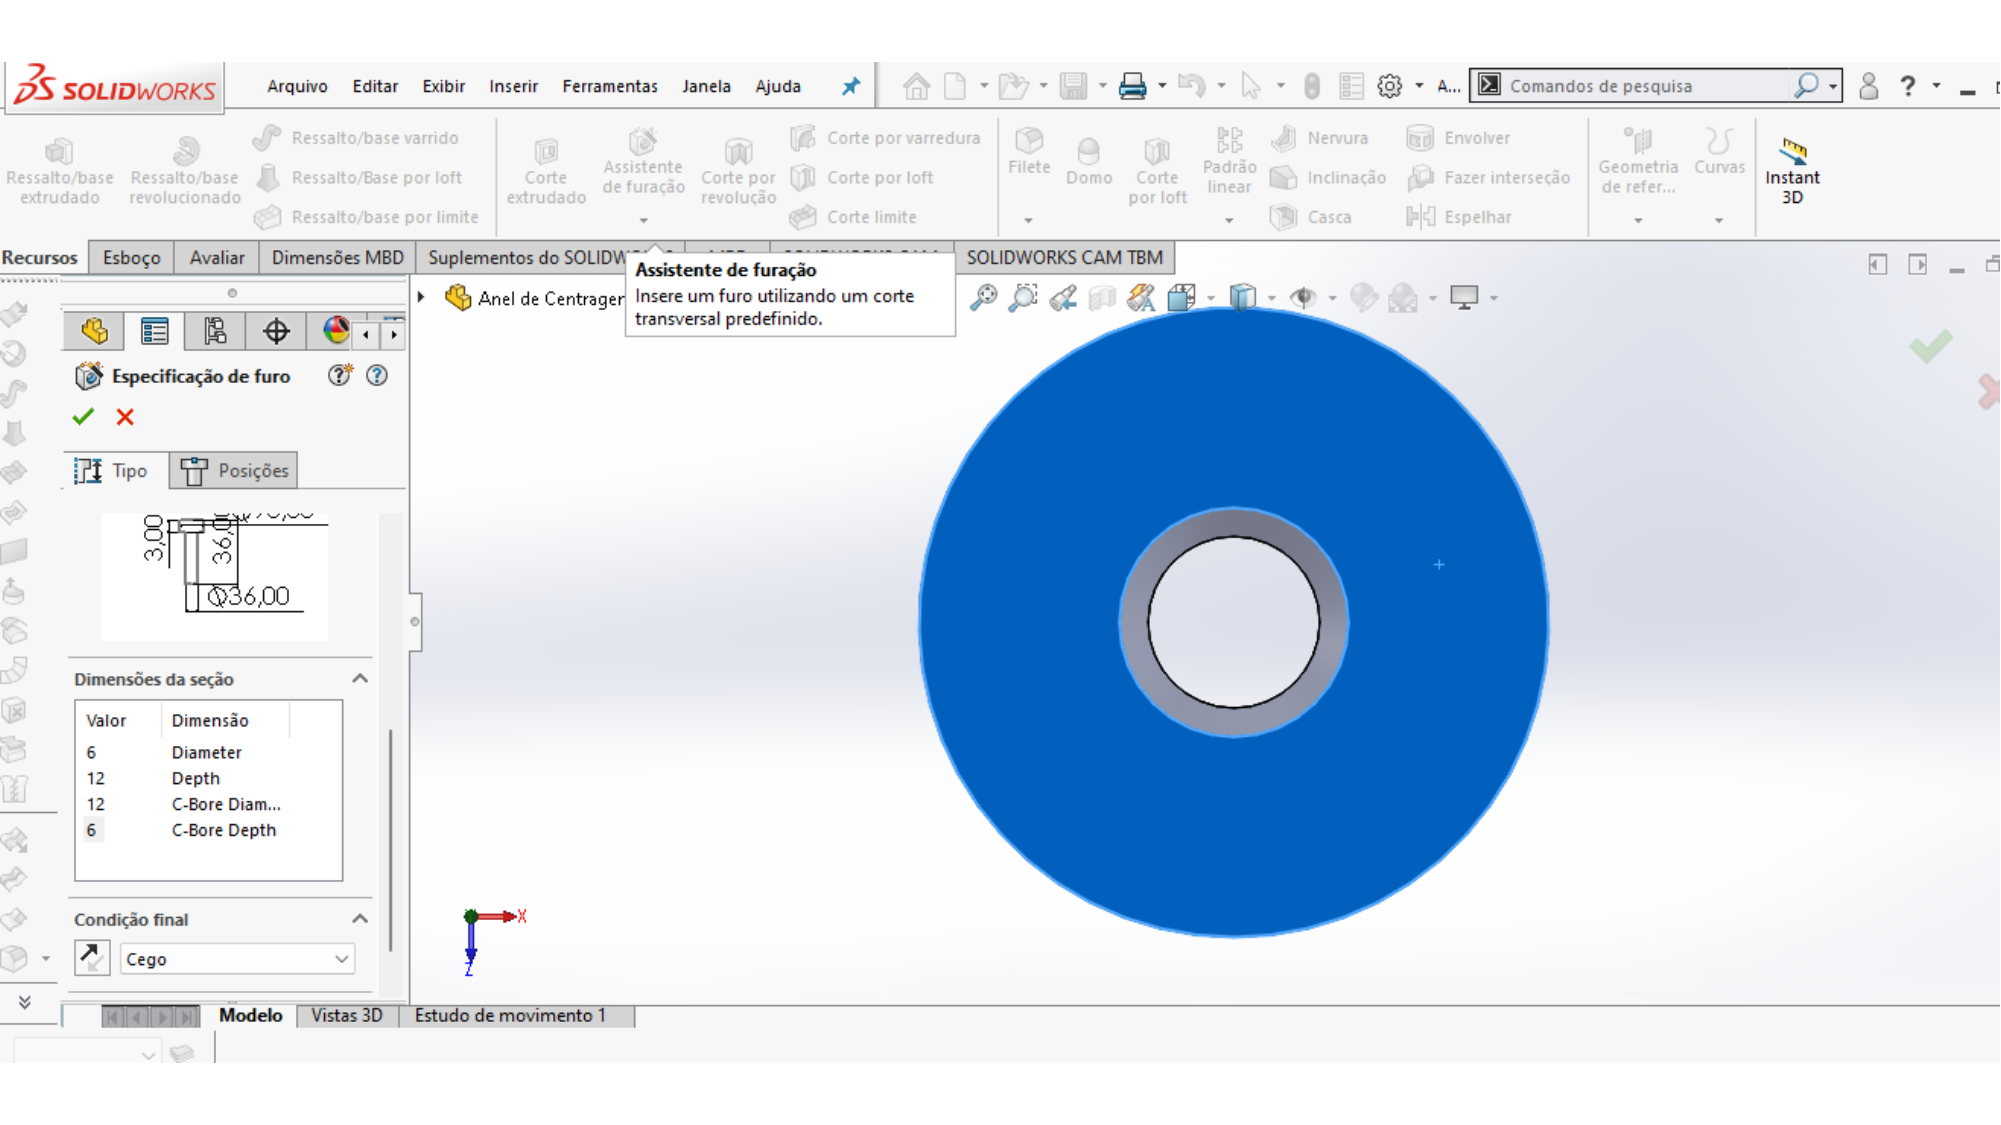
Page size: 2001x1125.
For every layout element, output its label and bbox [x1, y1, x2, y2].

picture [0, 62, 2000, 1063]
